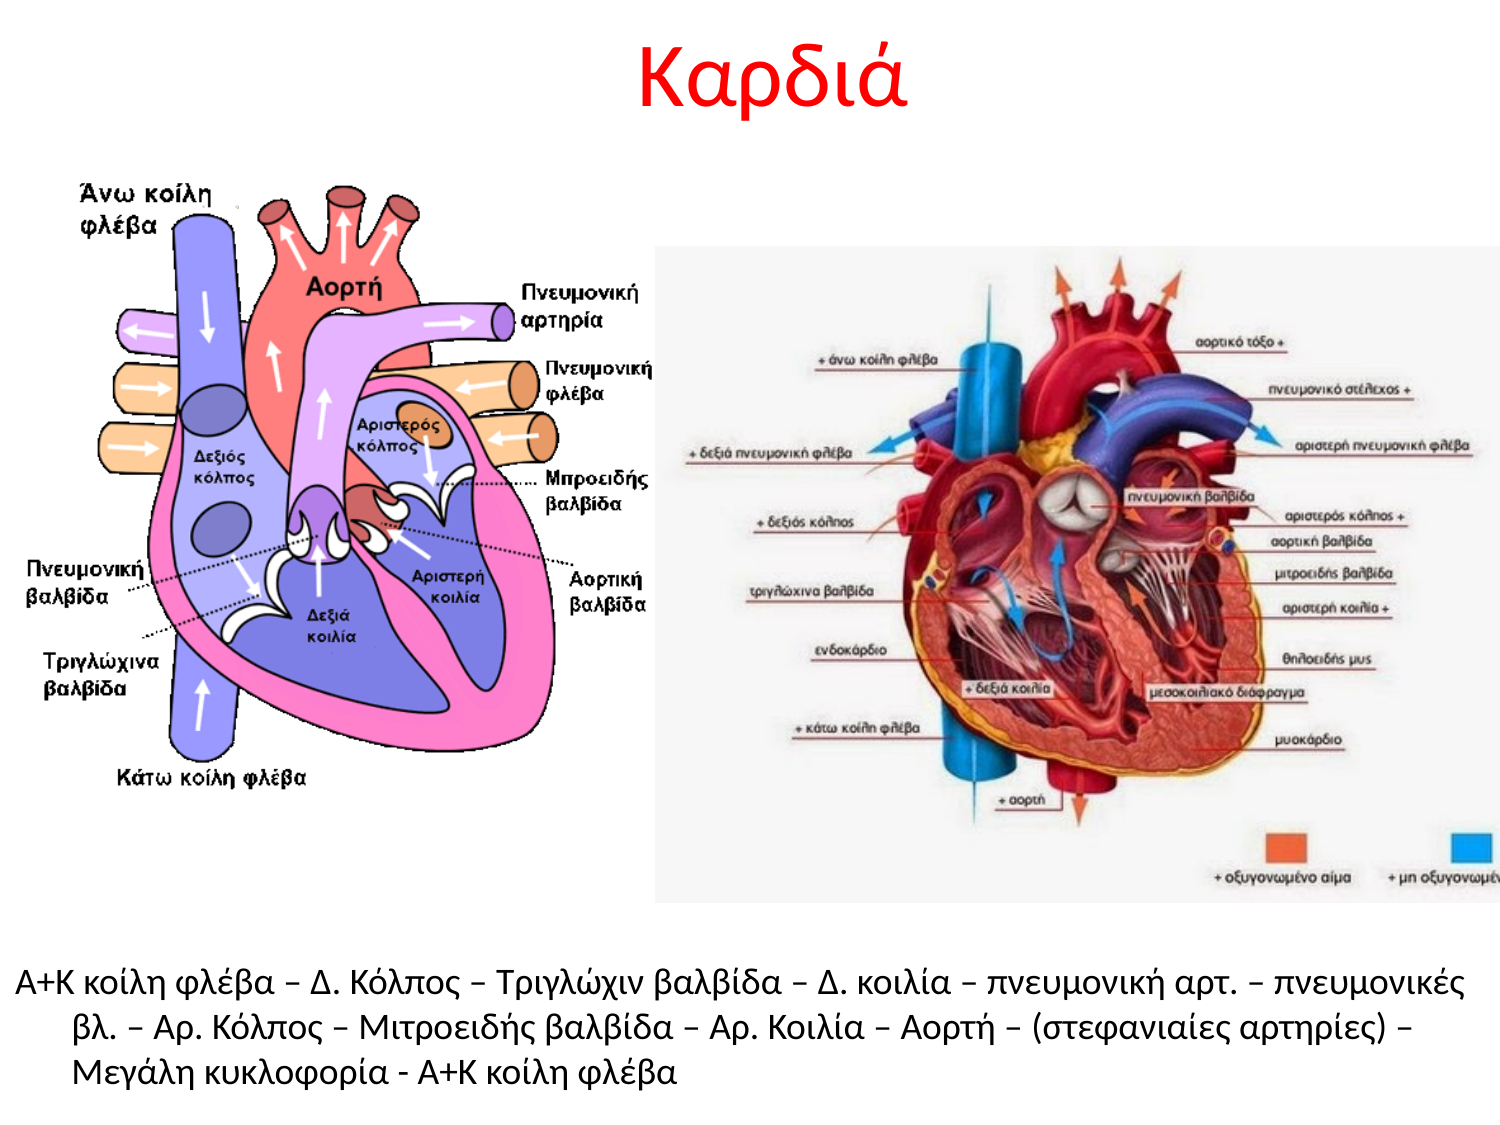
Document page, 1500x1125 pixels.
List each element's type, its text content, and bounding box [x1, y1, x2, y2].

title Καρδιά [46, 0, 1500, 141]
picture [23, 163, 657, 798]
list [654, 245, 1500, 903]
list Α+Κ κοίλη φλέβα – Δ. Κόλπος – Τριγλώχιν βαλβίδα – Δ. κοιλία – πνευμονική αρτ. – πνευμονικές βλ. – Αρ. Κόλπος – Μιτροειδής βαλβίδα – Αρ. Κοιλία – Αορτή – (στεφανιαίες αρτηρίες) – Μεγάλη κυκλοφορία - Α+Κ κοίλη φλέβα [0, 948, 1500, 1125]
